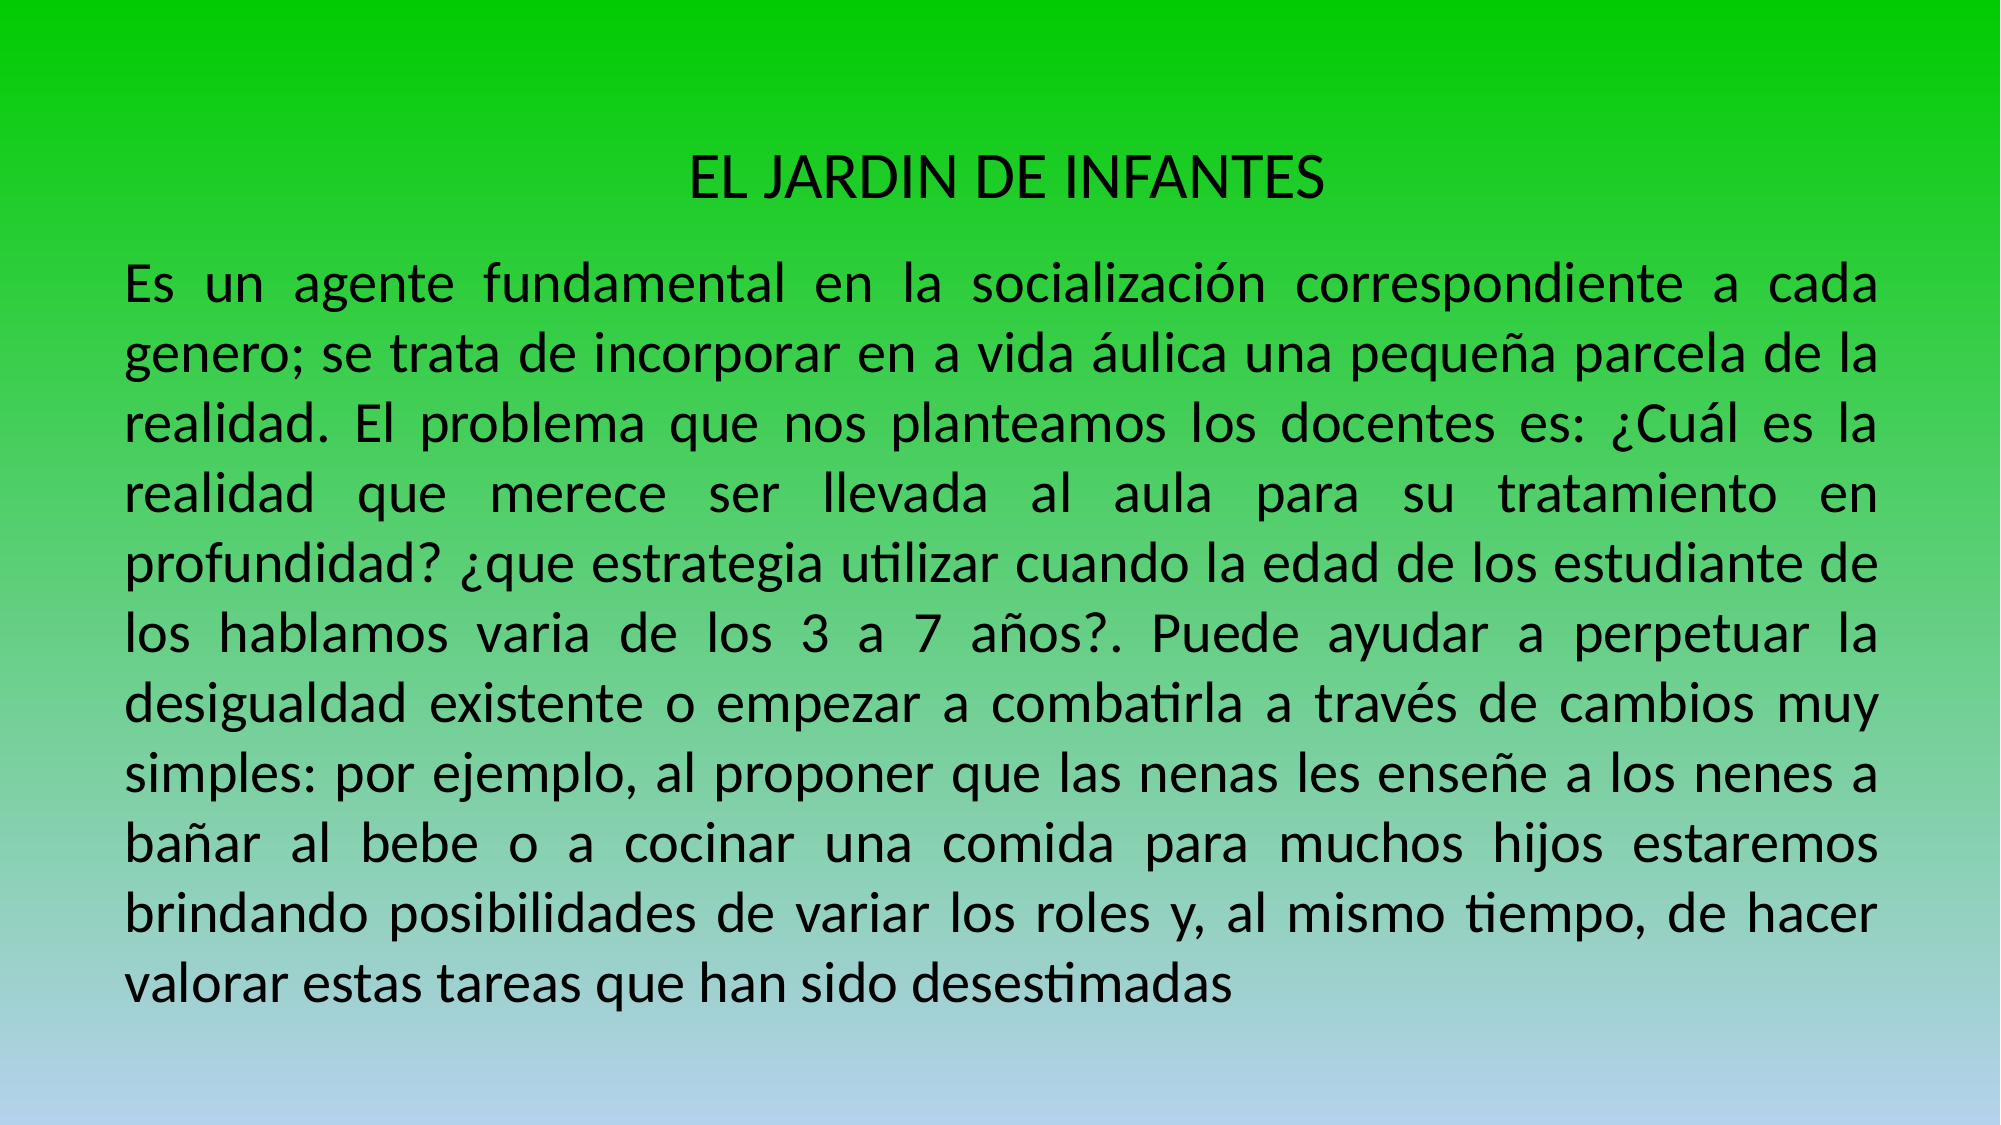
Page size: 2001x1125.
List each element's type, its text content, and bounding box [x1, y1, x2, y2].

text_box Es un agente fundamental en la socialización correspondiente a cada genero; se trata de incorporar en a vida áulica una pequeña parcela de la realidad. El problema que nos planteamos los docentes es: ¿Cuál es la realidad que merece ser llevada al aula para su tratamiento en profundidad? ¿que estrategia utilizar cuando la edad de los estudiante de los hablamos varia de los 3 a 7 años?. Puede ayudar a perpetuar la desigualdad existente o empezar a combatirla a través de cambios muy simples: por ejemplo, al proponer que las nenas les enseñe a los nenes a bañar al bebe o a cocinar una comida para muchos hijos estaremos brindando posibilidades de variar los roles y, al mismo tiempo, de hacer valorar estas tareas que han sido desestimadas [109, 236, 1895, 1022]
text_box EL JARDIN DE INFANTES [646, 124, 1369, 220]
